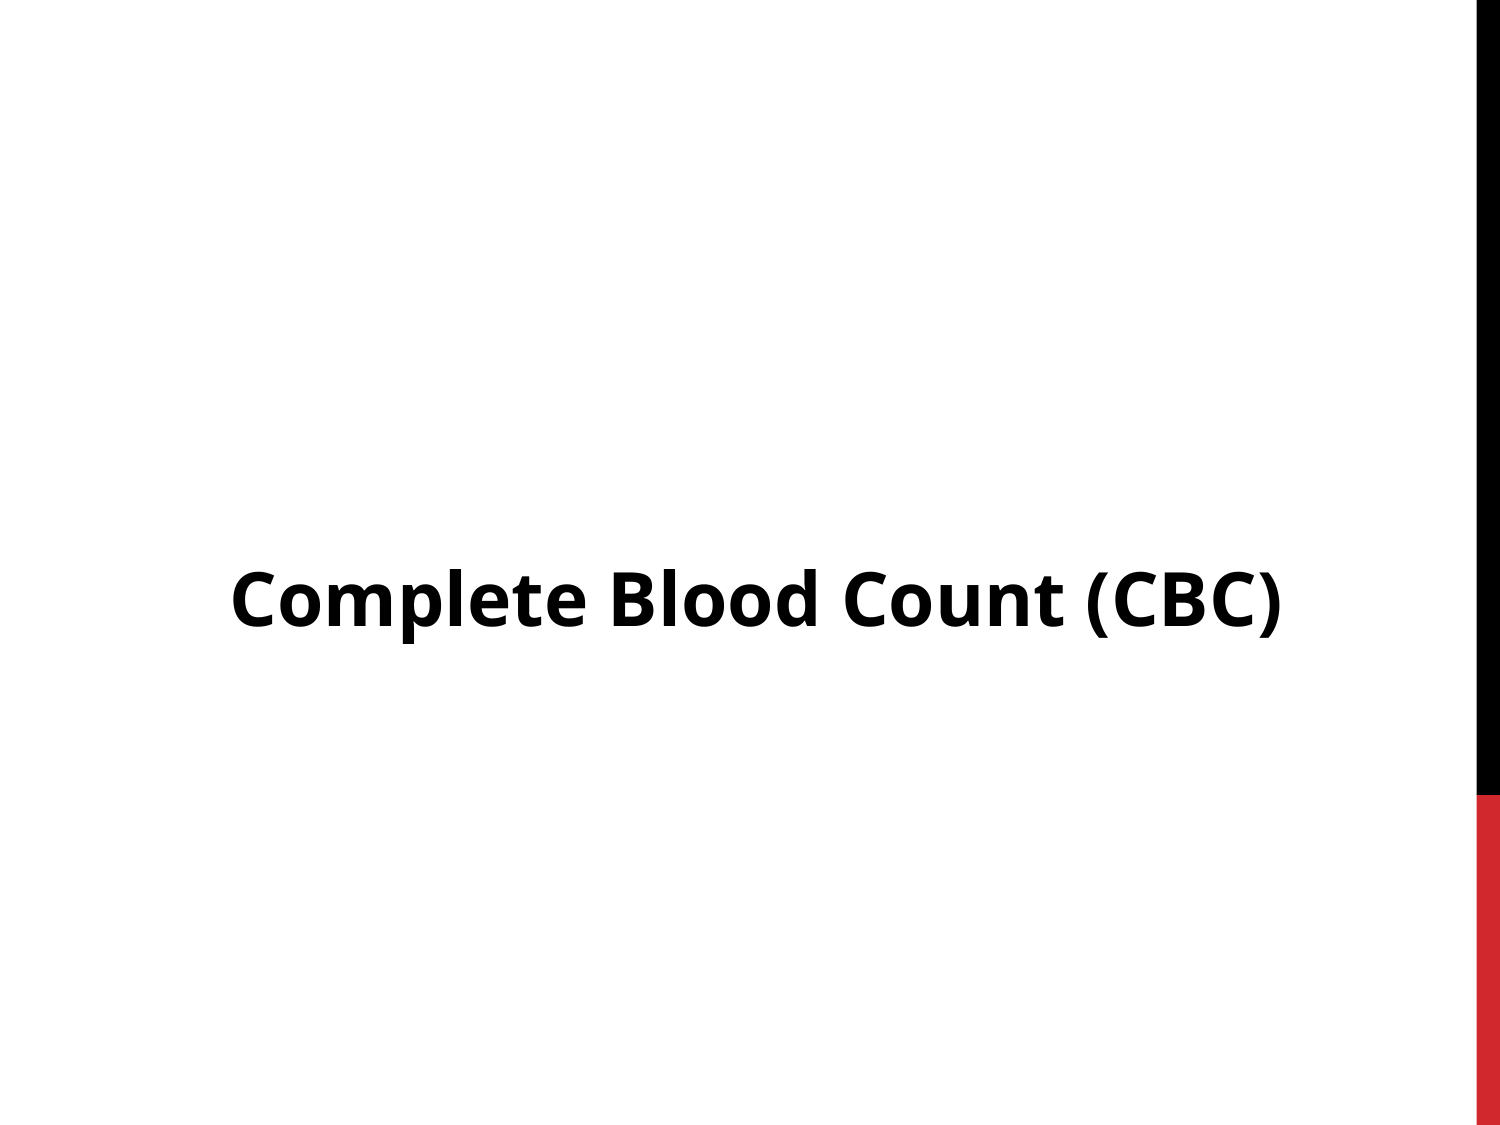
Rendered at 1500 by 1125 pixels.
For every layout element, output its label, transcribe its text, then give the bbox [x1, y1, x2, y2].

text_box Complete Blood Count (CBC) [76, 544, 1437, 929]
